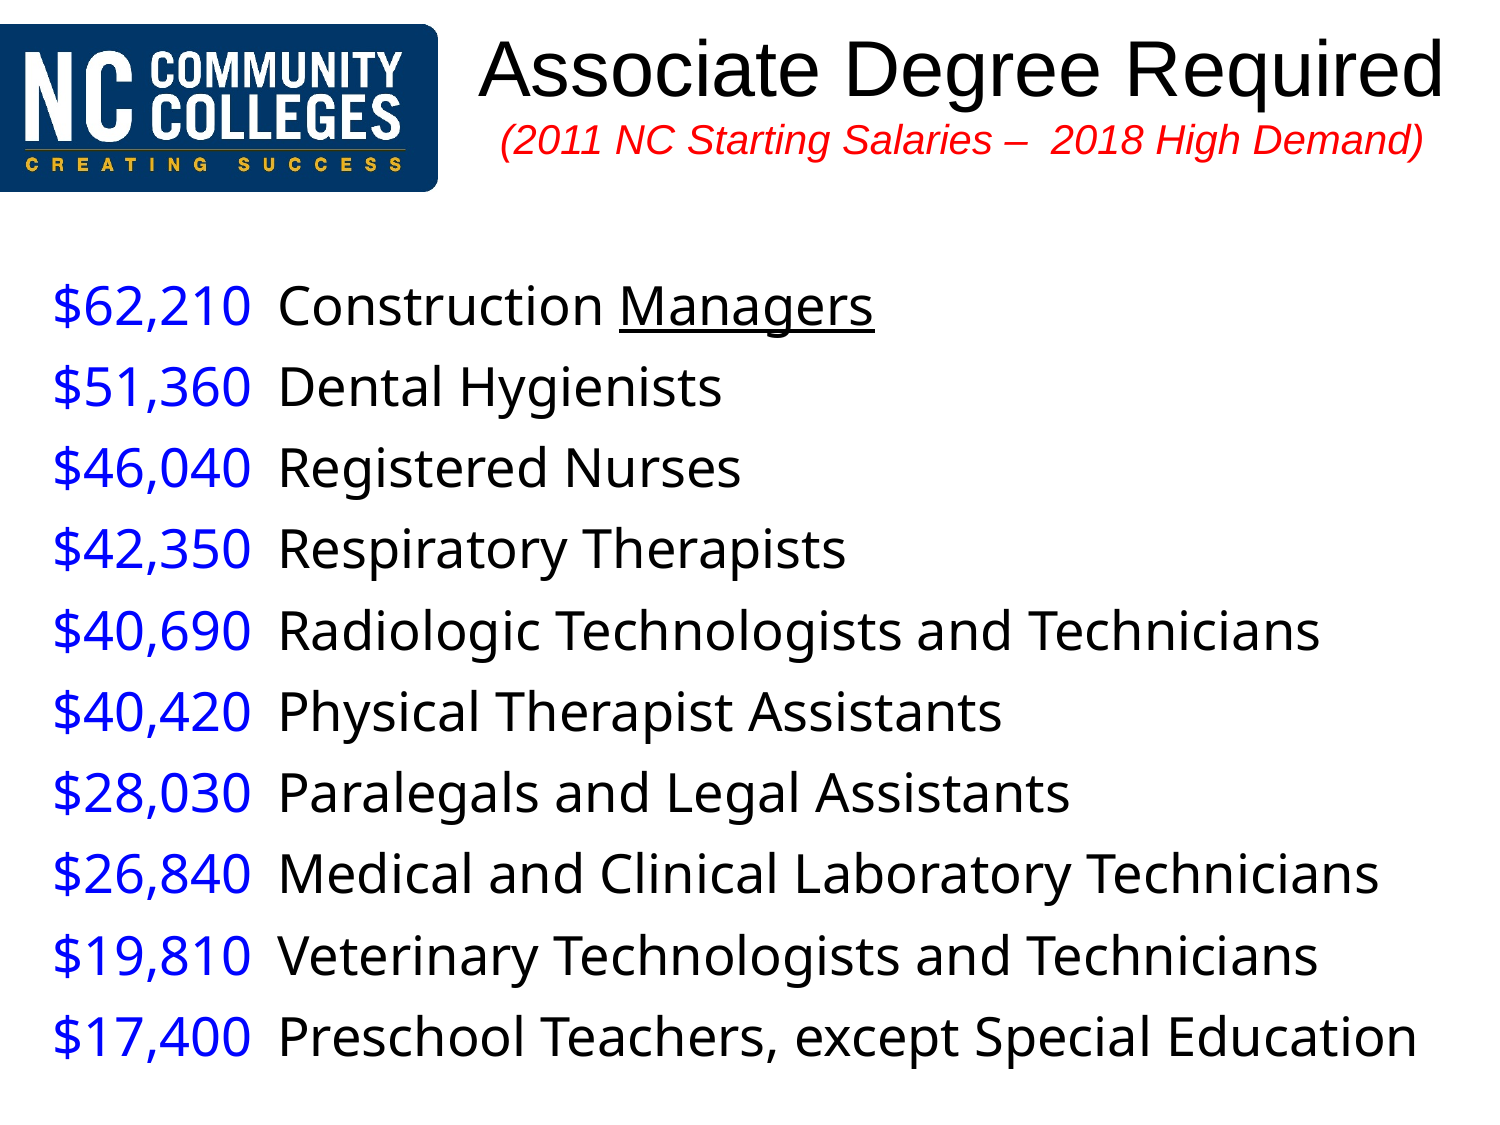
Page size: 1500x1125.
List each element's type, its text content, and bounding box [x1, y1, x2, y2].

title Associate Degree Required (2011 NC Starting Salaries – 2018 High Demand) [462, 37, 1463, 193]
picture [0, 24, 438, 192]
text_box $62,210 Construction Managers $51,360 Dental Hygienists $46,040 Registered Nurses $42,350 Respiratory Therapists $40,690 Radiologic Technologists and Technicians $40,420 Physical Therapist Assistants $28,030 Paralegals and Legal Assistants $26,840 Medical and Clinical Laboratory Technicians $19,810 Veterinary Technologists and Technicians $17,400 Preschool Teachers, except Special Education [37, 259, 1500, 1075]
